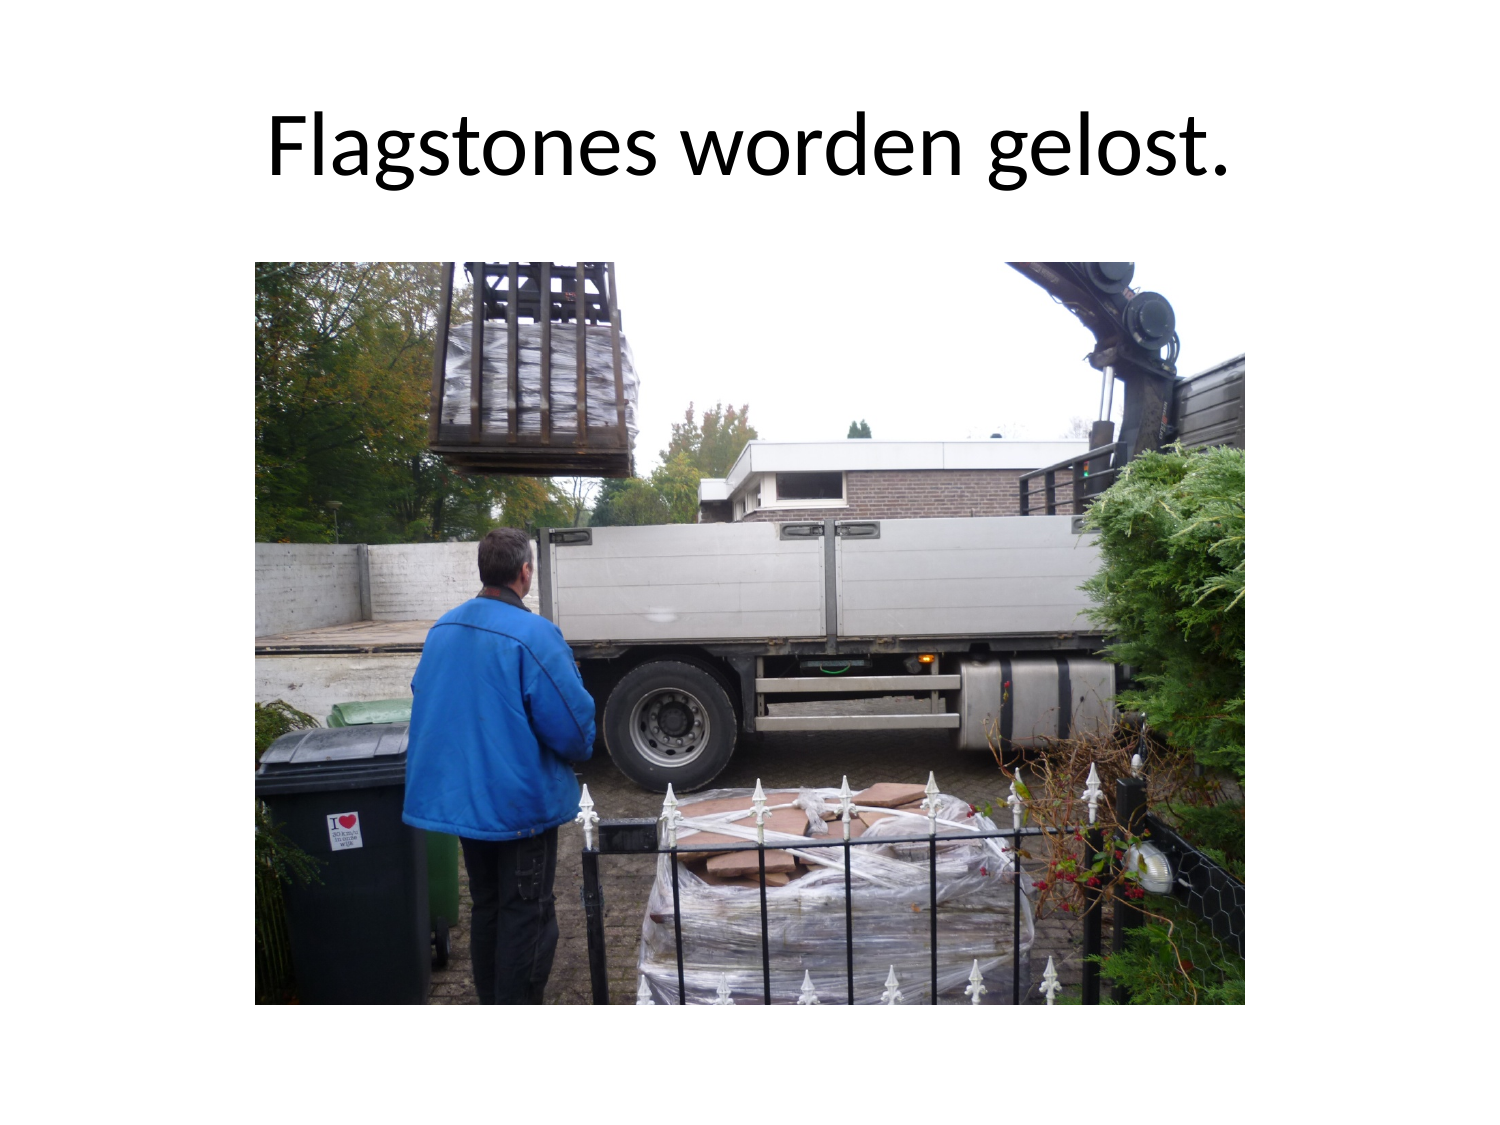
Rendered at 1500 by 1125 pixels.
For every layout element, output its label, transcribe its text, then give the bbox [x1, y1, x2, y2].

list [254, 262, 1246, 1006]
title Flagstones worden gelost. [75, 45, 1425, 233]
